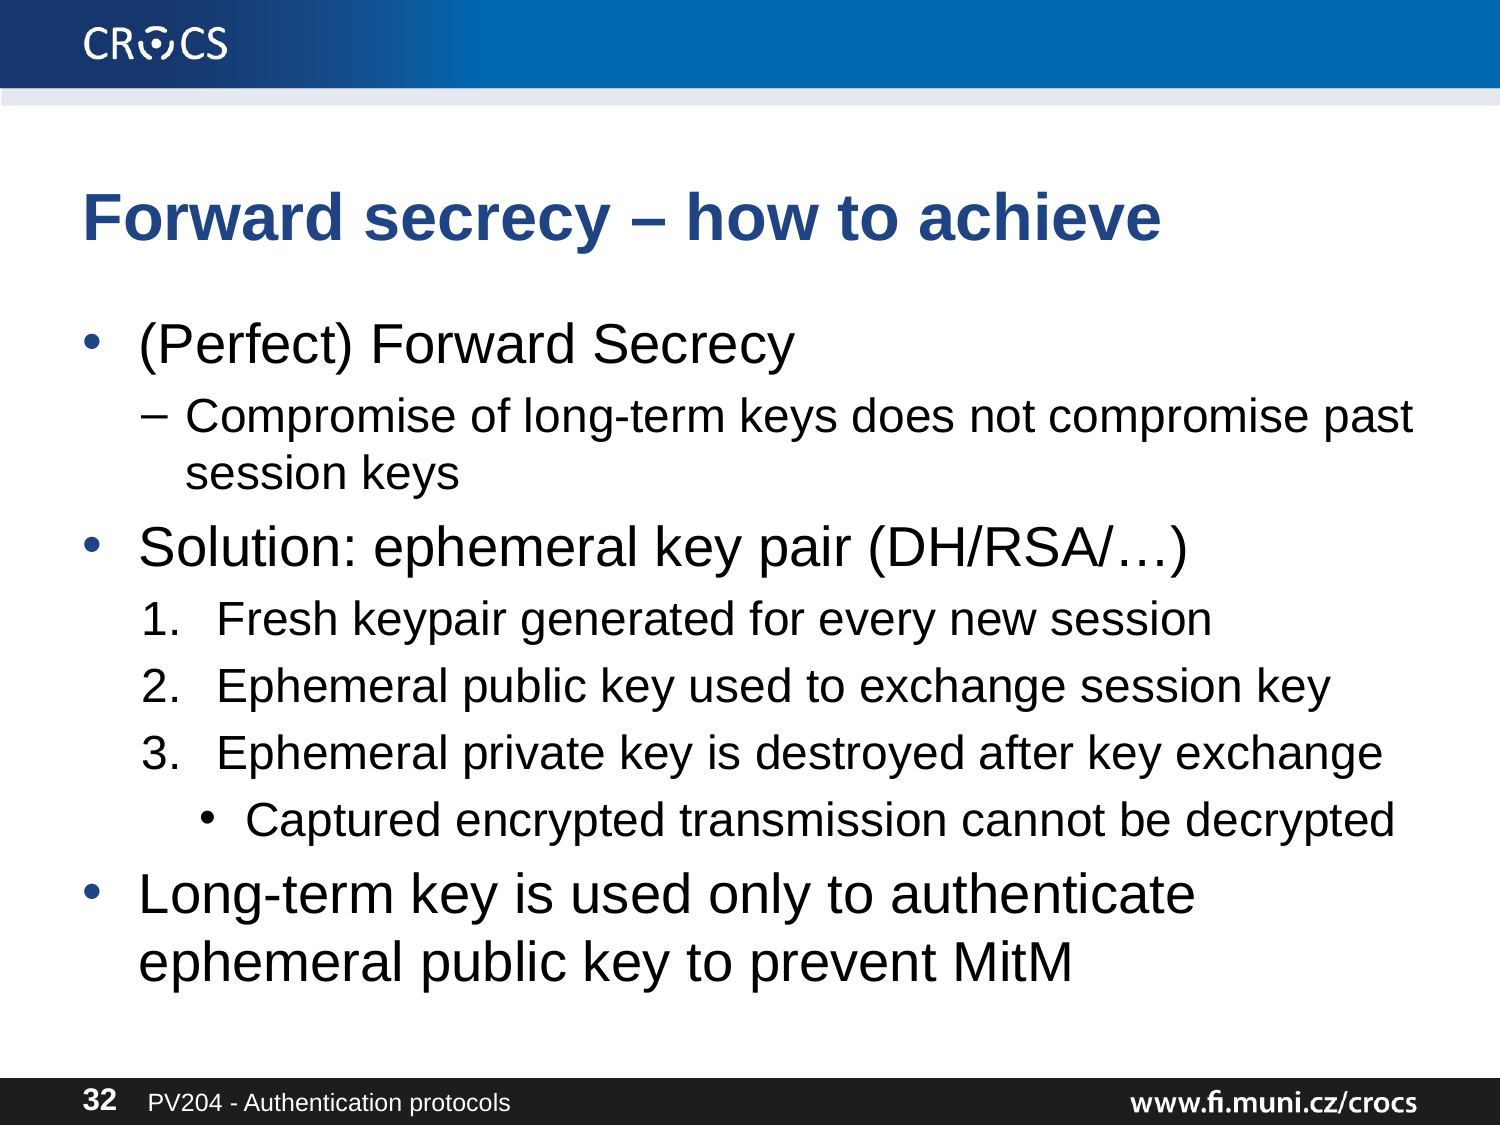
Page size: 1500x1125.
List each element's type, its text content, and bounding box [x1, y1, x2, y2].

picture [0, 0, 1500, 1125]
title Forward secrecy – how to achieve [82, 148, 1433, 280]
slide_number 32 [82, 1078, 148, 1125]
footer PV204 - Authentication protocols [148, 1078, 623, 1125]
list (Perfect) Forward Secrecy Compromise of long-term keys does not compromise past session keys Solution: ephemeral key pair (DH/RSA/…) Fresh keypair generated for every new session Ephemeral public key used to exchange session key Ephemeral private key is destroyed after key exchange Captured encrypted transmission cannot be decrypted Long-term key is used only to authenticate ephemeral public key to prevent MitM [82, 306, 1433, 988]
